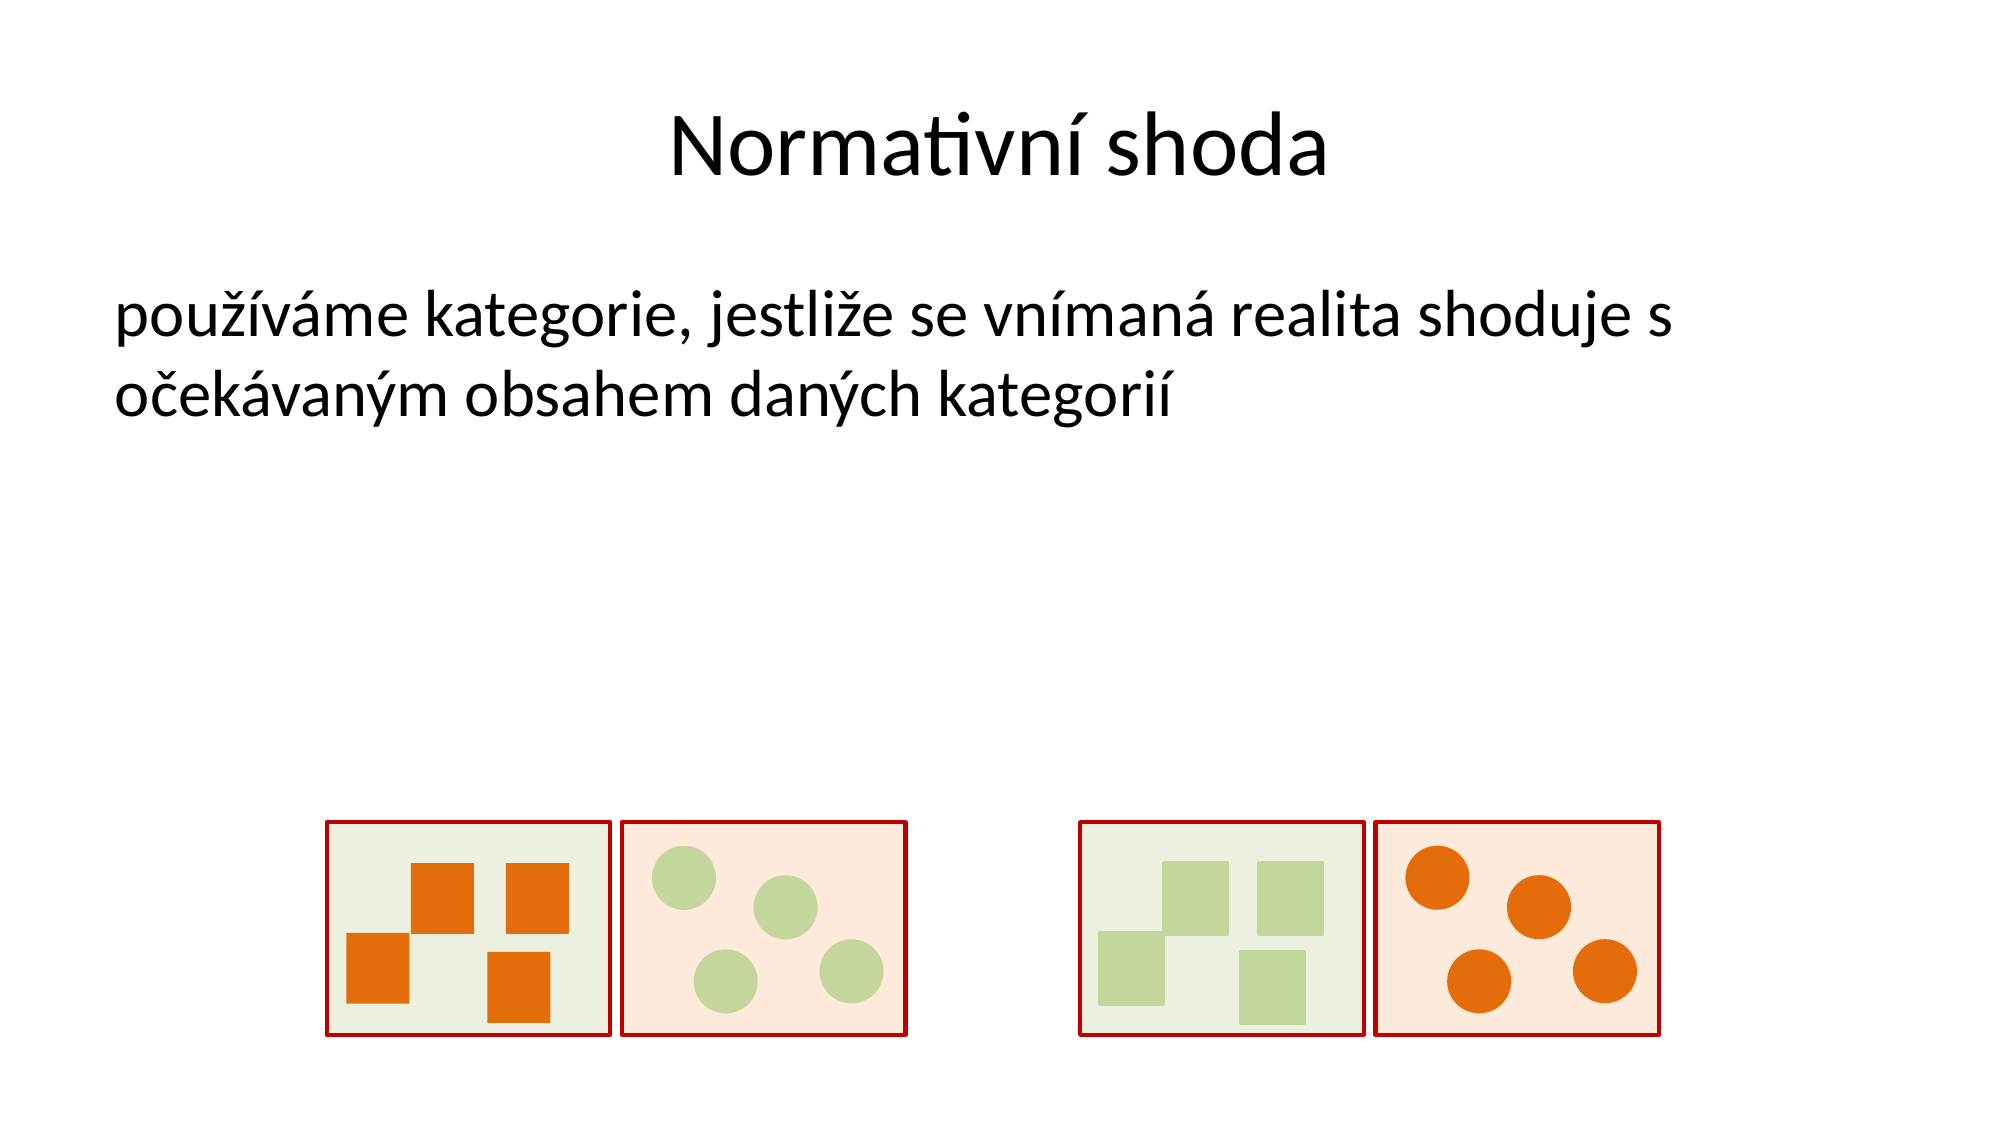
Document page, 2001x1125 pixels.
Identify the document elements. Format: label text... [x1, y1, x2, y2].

text_box [1078, 820, 1366, 1037]
title Normativní shoda [99, 45, 1900, 233]
text_box [344, 931, 411, 1006]
text_box [1098, 931, 1165, 1006]
text_box [1239, 950, 1306, 1025]
text_box [1572, 939, 1638, 1004]
text_box [819, 939, 884, 1004]
text_box [1257, 861, 1324, 936]
text_box [1507, 875, 1572, 940]
text_box [1447, 949, 1512, 1014]
text_box [485, 950, 552, 1025]
text_box [1373, 820, 1661, 1037]
text_box [409, 861, 476, 936]
text_box [325, 820, 612, 1037]
text_box [753, 875, 818, 940]
text_box [693, 949, 758, 1014]
text_box [651, 845, 717, 910]
text_box [620, 820, 908, 1037]
text_box [1162, 861, 1229, 936]
list používáme kategorie, jestliže se vnímaná realita shoduje s očekávaným obsahem daných kategorií [99, 262, 1900, 779]
text_box [504, 861, 571, 936]
text_box [1405, 845, 1470, 910]
